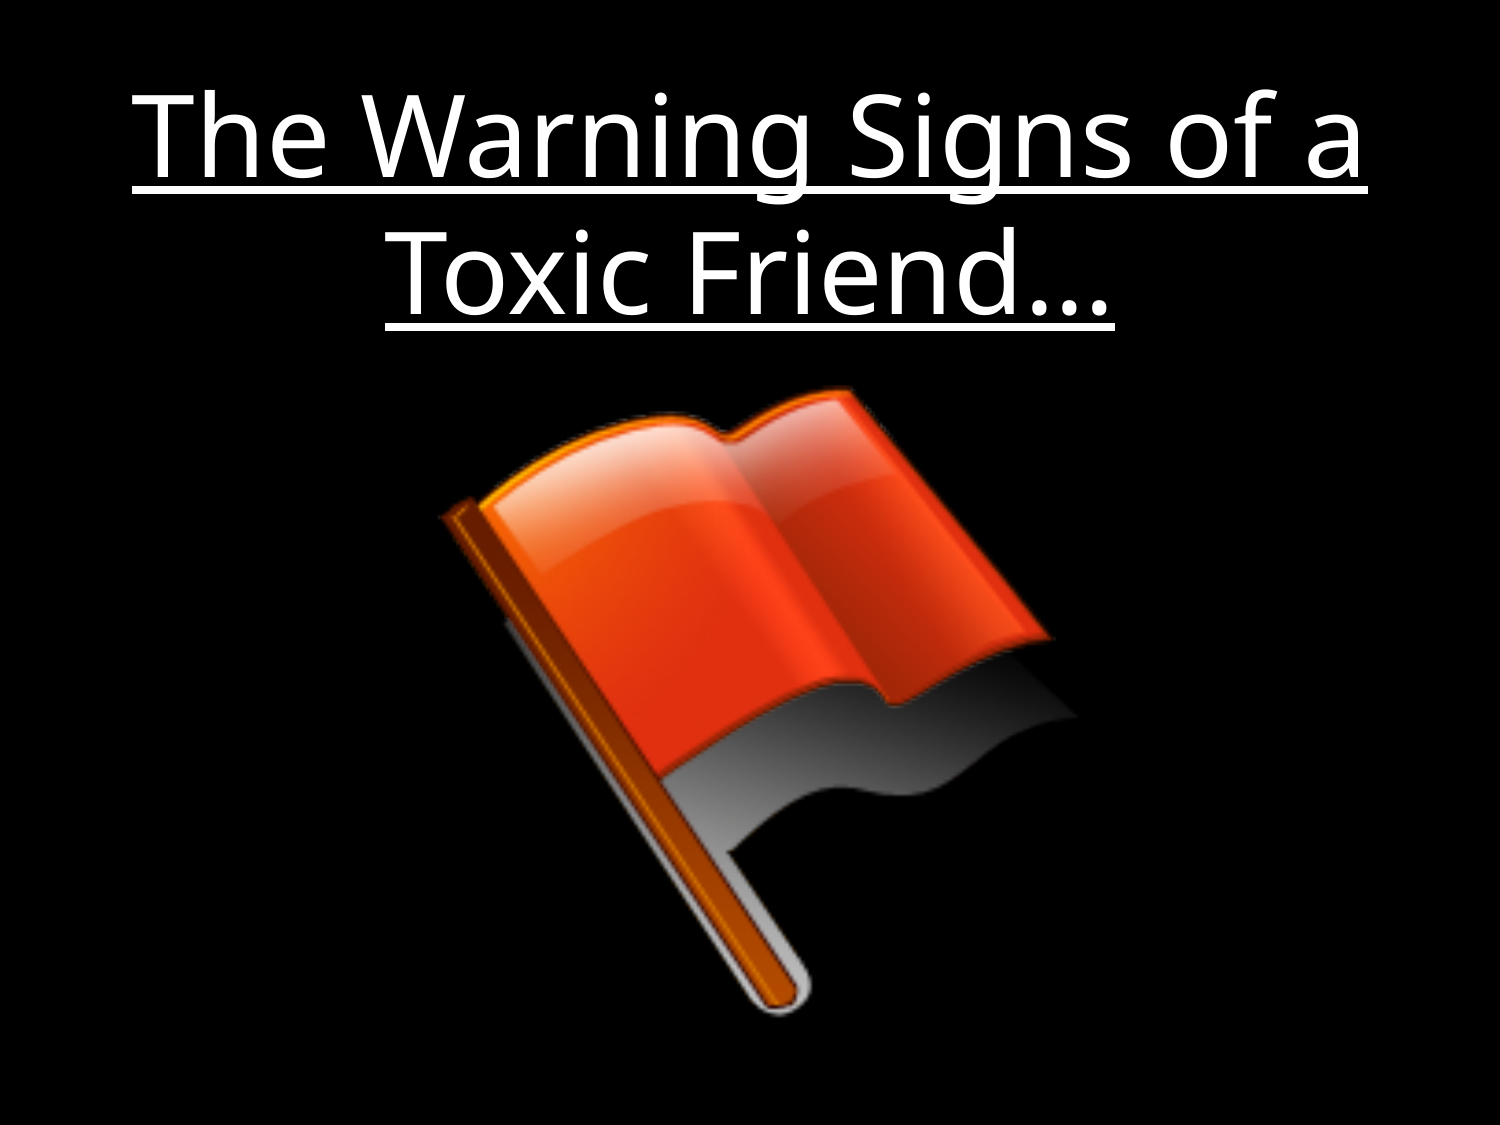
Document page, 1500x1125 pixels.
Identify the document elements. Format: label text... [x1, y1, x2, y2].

text_box The Warning Signs of a Toxic Friend… [74, 49, 1425, 350]
picture [418, 362, 1082, 1026]
